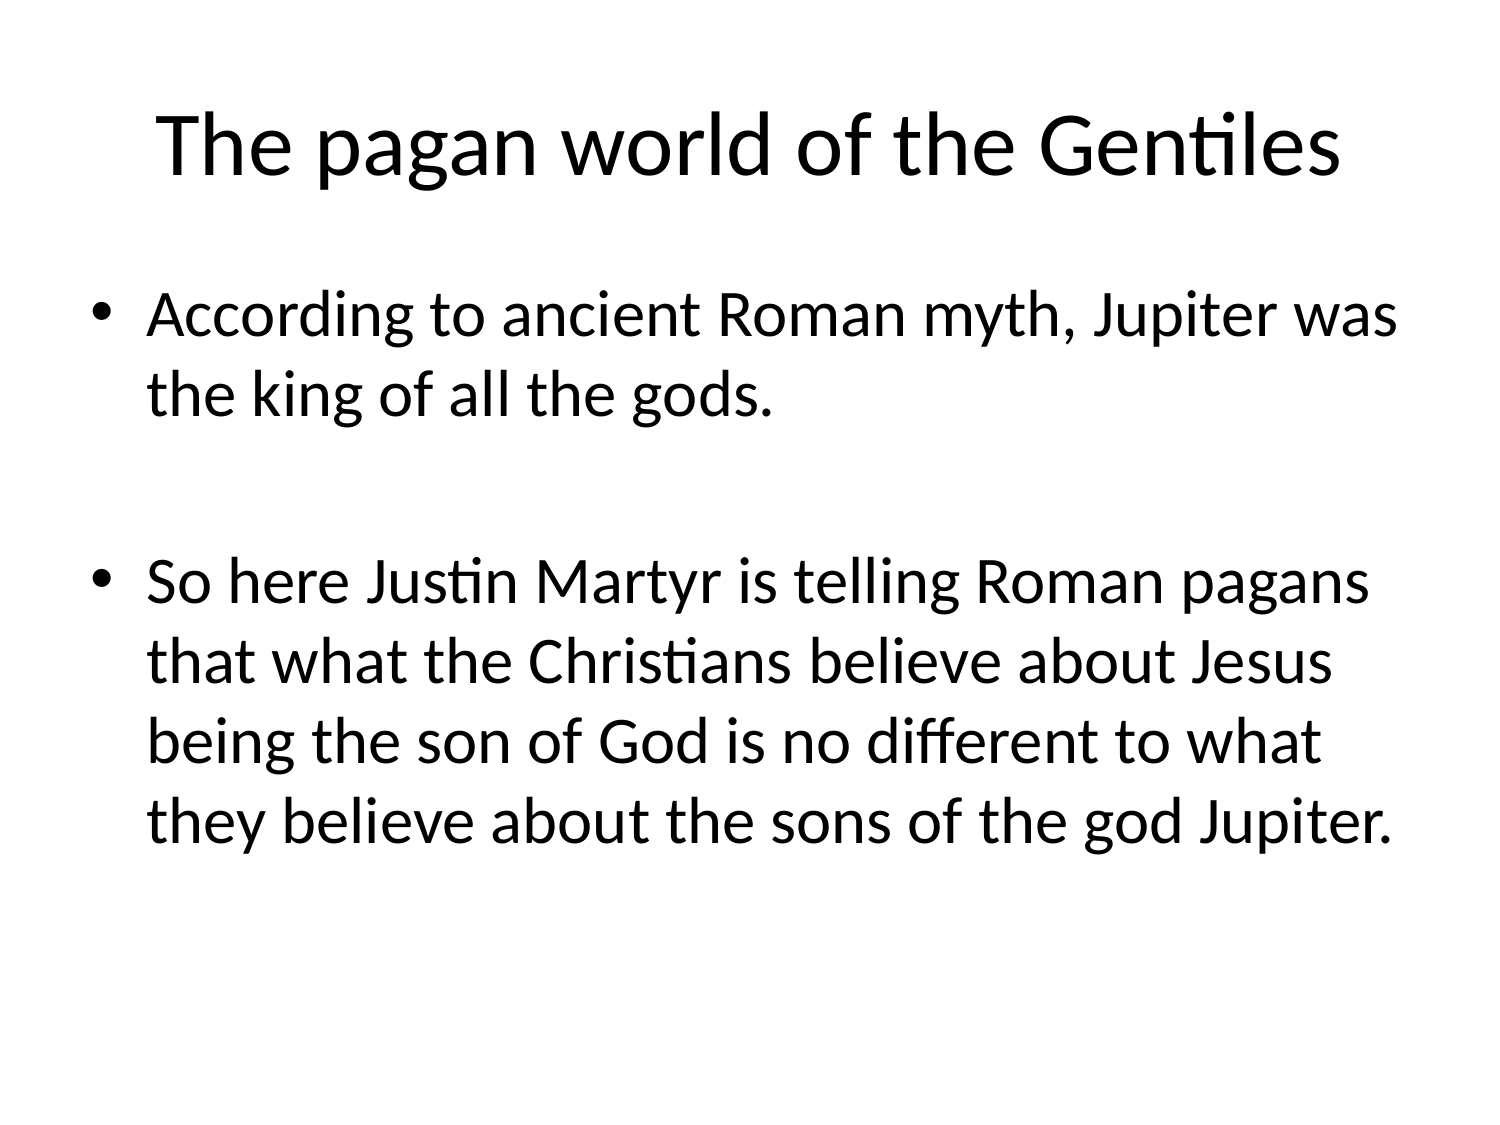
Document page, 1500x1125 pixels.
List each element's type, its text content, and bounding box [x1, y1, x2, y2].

list According to ancient Roman myth, Jupiter was the king of all the gods. So here Justin Martyr is telling Roman pagans that what the Christians believe about Jesus being the son of God is no different to what they believe about the sons of the god Jupiter. [75, 262, 1425, 1005]
title The pagan world of the Gentiles [75, 45, 1425, 233]
